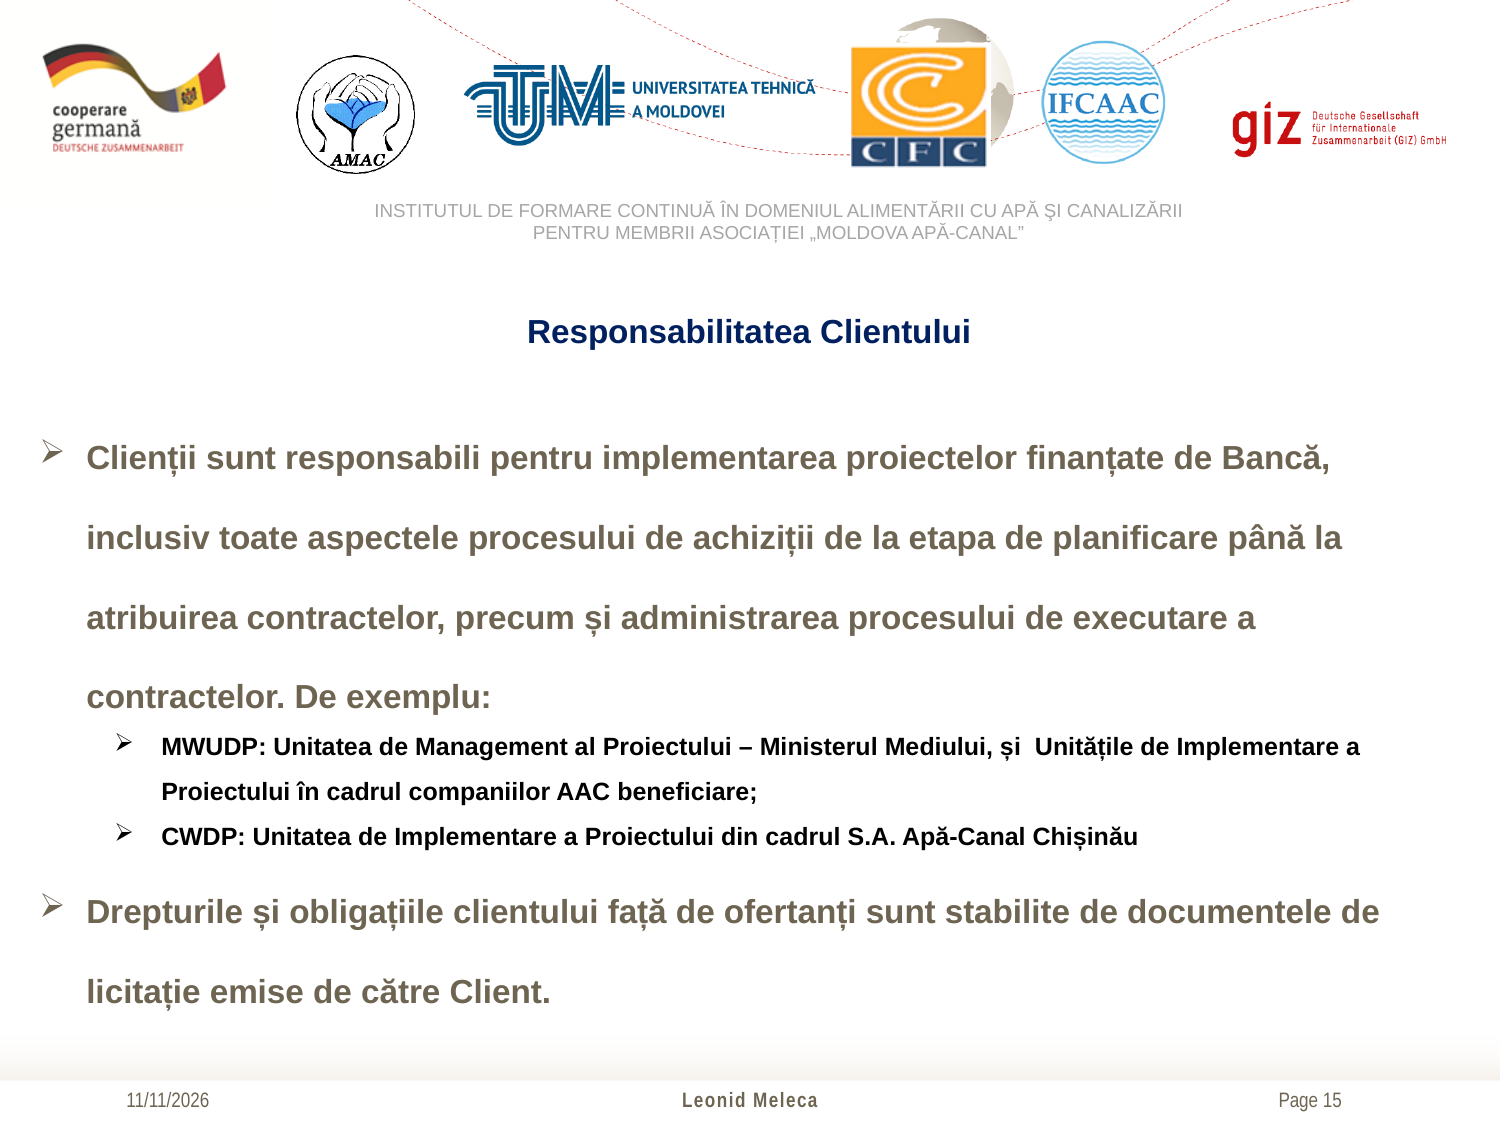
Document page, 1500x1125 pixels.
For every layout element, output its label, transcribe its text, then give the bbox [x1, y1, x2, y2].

footer Leonid Meleca [469, 1079, 1031, 1121]
picture [0, 0, 1500, 207]
text_box Clienții sunt responsabili pentru implementarea proiectelor finanțate de Bancă, inclusiv toate aspectele procesului de achiziții de la etapa de planificare până la atribuirea contractelor, precum și administrarea procesului de executare a contractelor. De exemplu: MWUDP: Unitatea de Management al Proiectului – Ministerul Mediului, și Unitățile de Implementare a Proiectului în cadrul companiilor AAC beneficiare; CWDP: Unitatea de Implementare a Proiectului din cadrul S.A. Apă-Canal Chișinău Drepturile și obligațiile clientului față de ofertanți sunt stabilite de documentele de licitație emise de către Client. [24, 388, 1475, 1024]
picture [0, 959, 1500, 1081]
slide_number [111, 1079, 325, 1121]
text_box INSTITUTUL DE FORMARE CONTINUĂ ÎN DOMENIUL ALIMENTĂRII CU APĂ ŞI CANALIZĂRII PENTRU MEMBRII ASOCIAȚIEI „MOLDOVA APĂ-CANAL” [190, 171, 1366, 251]
title Responsabilitatea Clientului [24, 302, 1475, 367]
